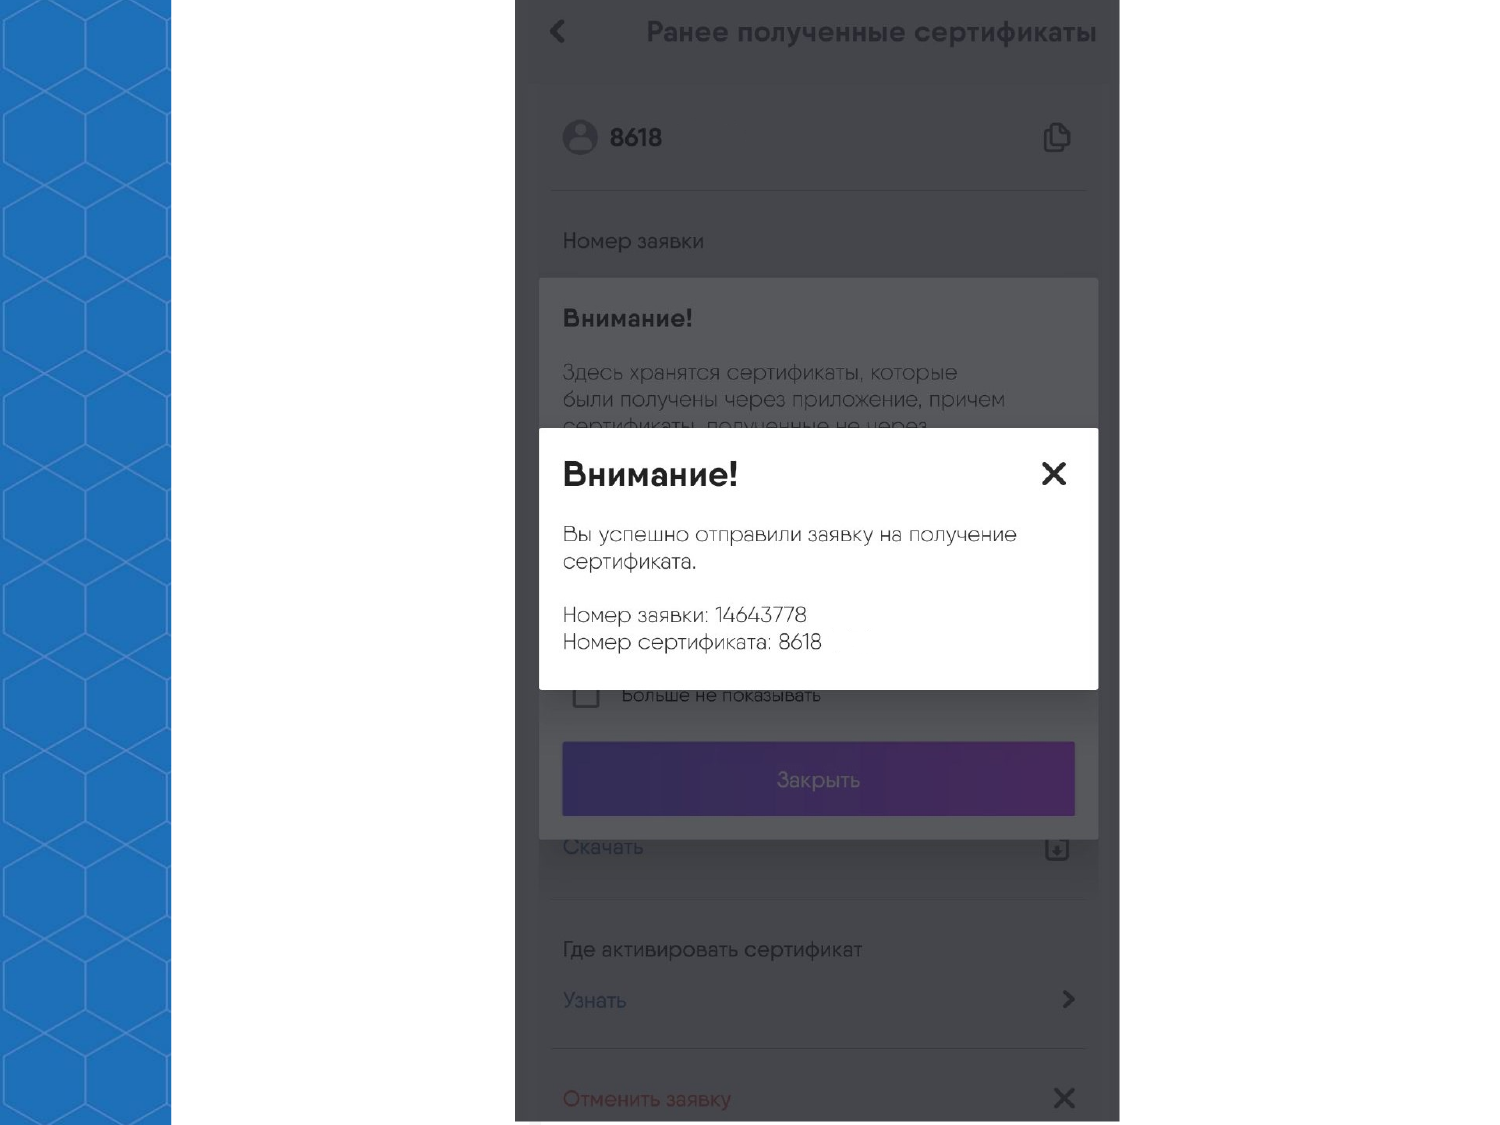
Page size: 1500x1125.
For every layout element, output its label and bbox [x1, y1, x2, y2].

picture [515, 0, 1120, 1125]
picture [0, 0, 172, 1125]
